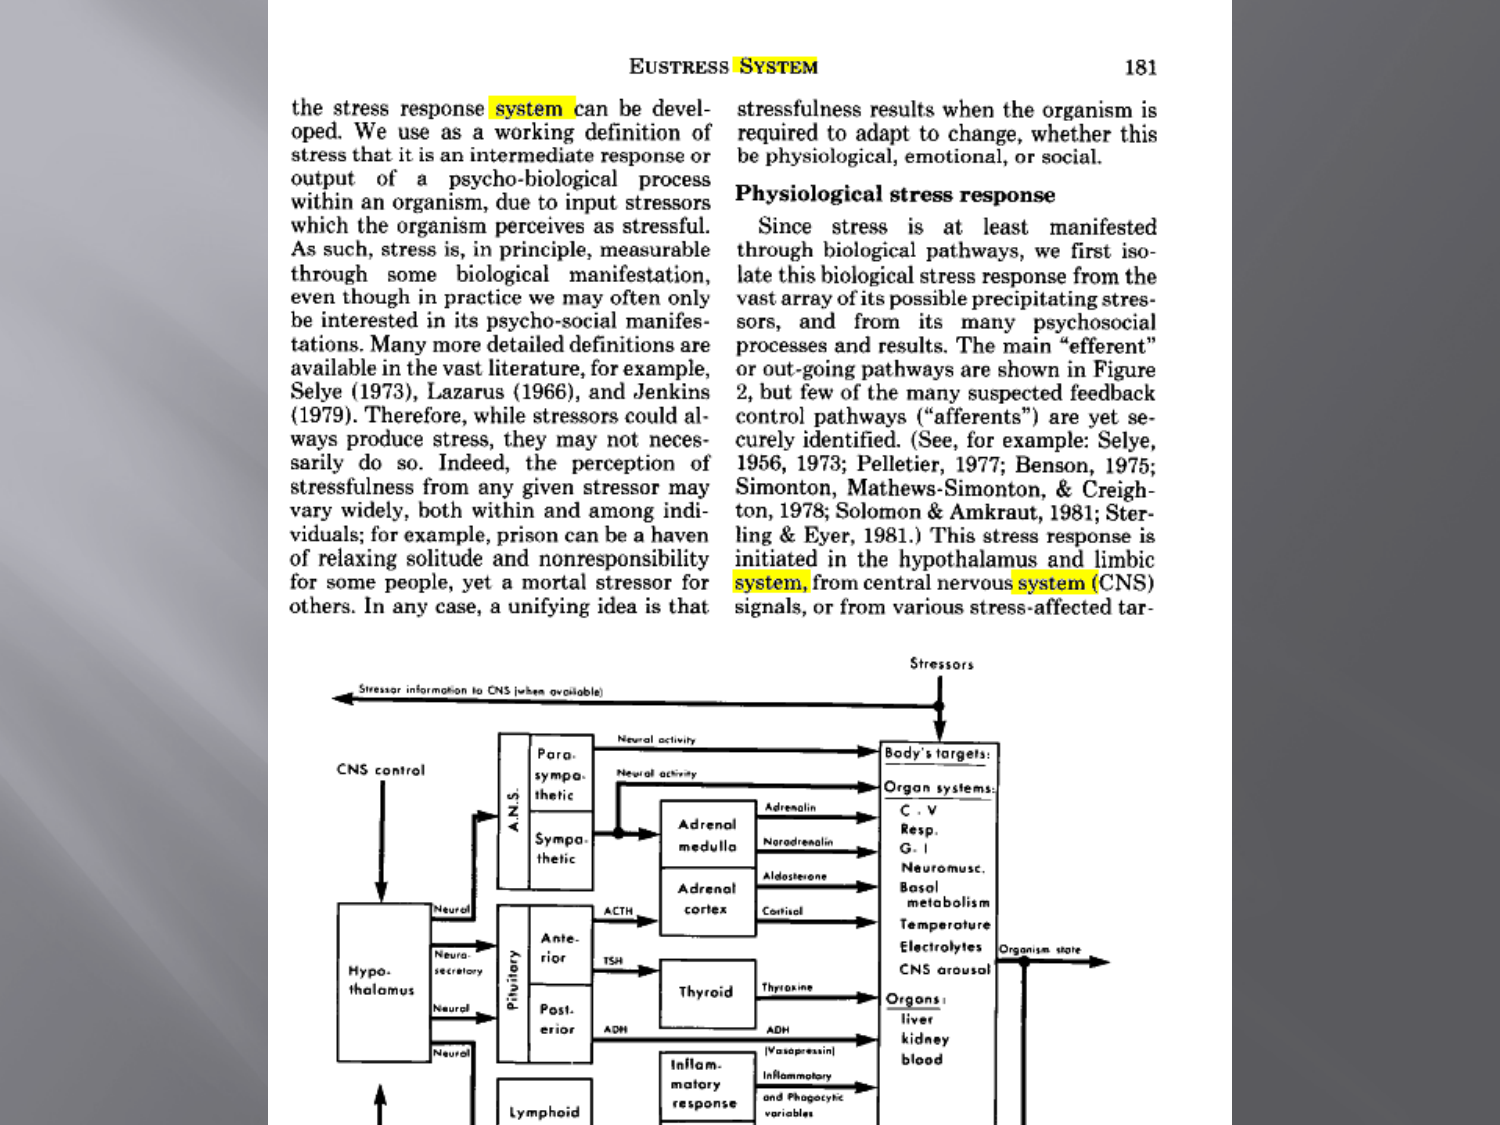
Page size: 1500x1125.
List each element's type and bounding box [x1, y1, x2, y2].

picture [268, 0, 1232, 1125]
